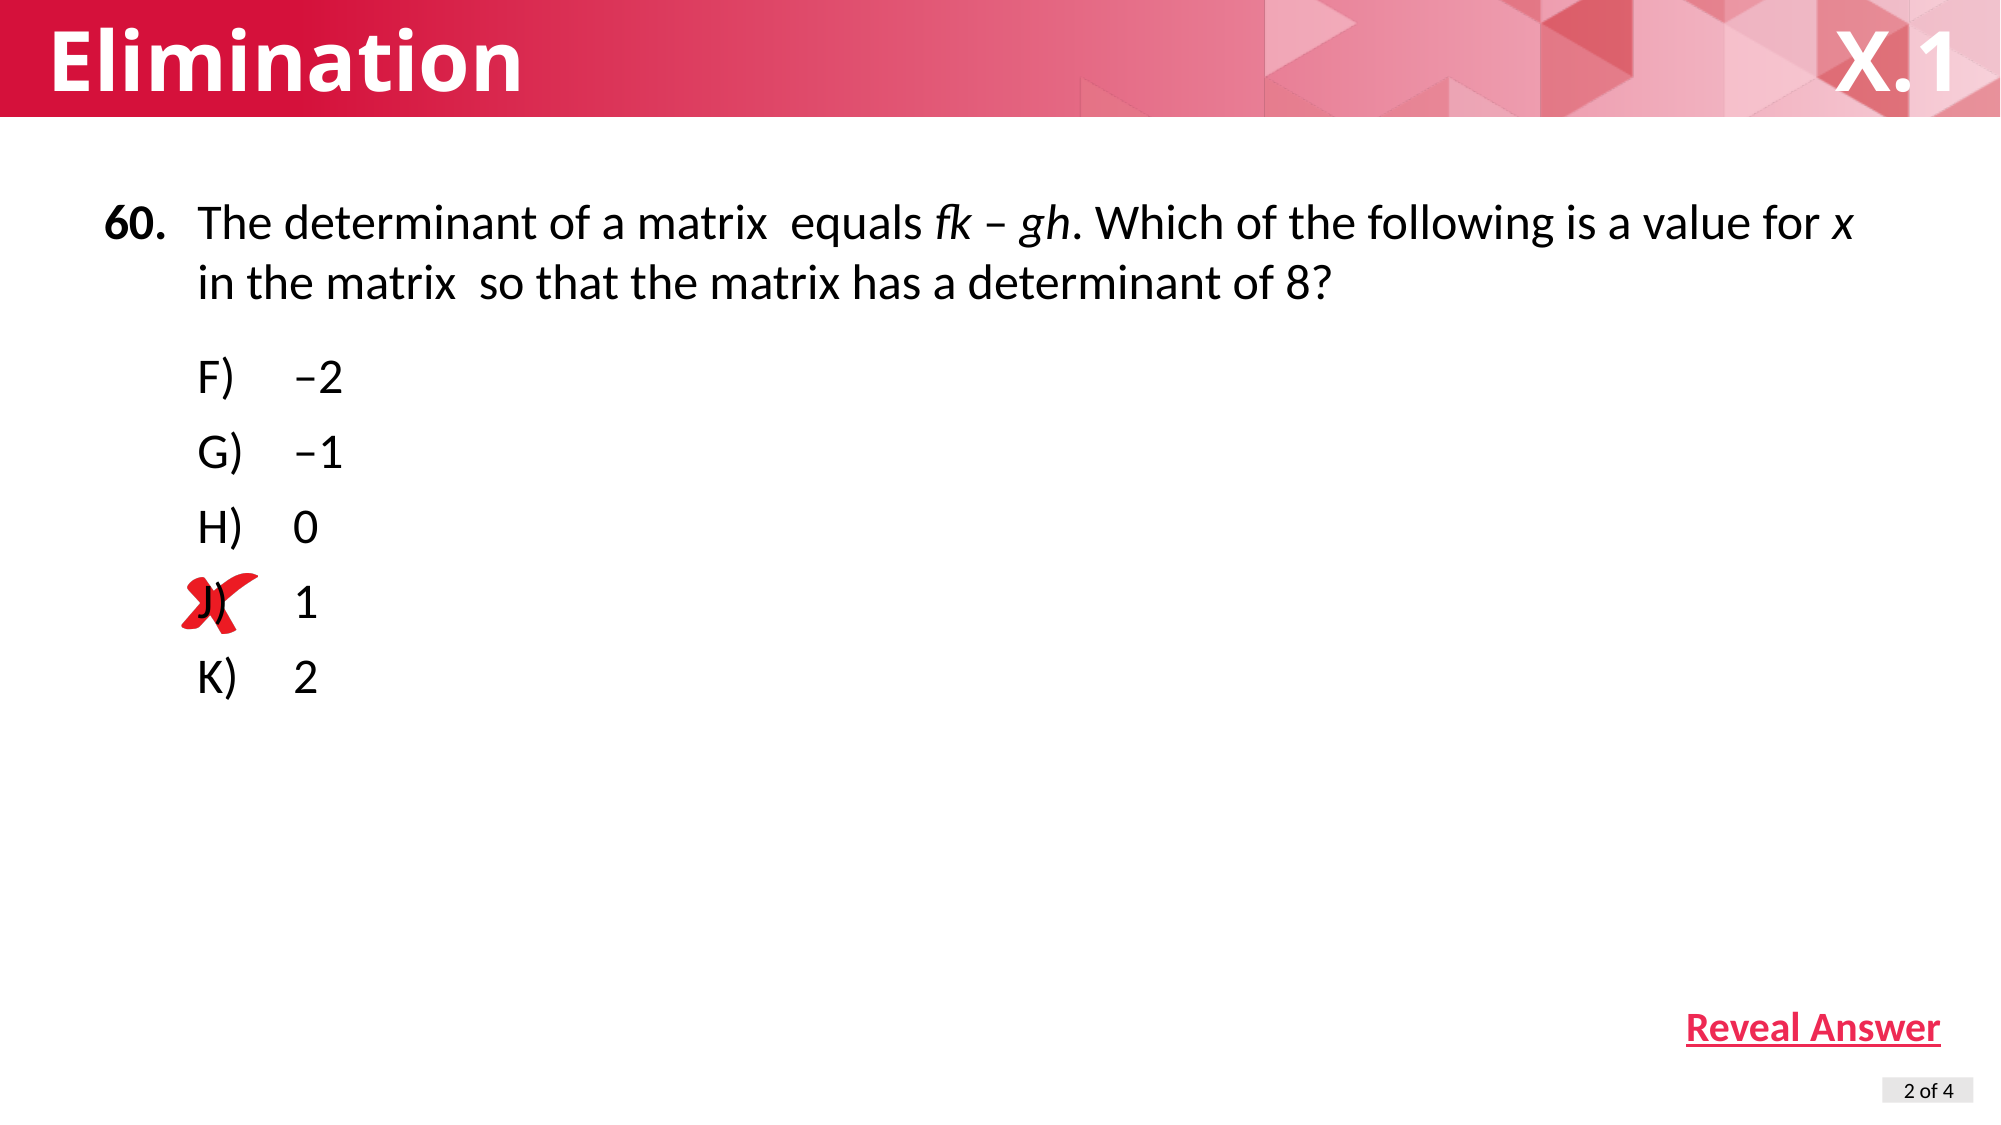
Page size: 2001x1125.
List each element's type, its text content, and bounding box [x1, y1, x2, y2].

text_box [0, 0, 2000, 118]
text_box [1882, 1076, 1974, 1104]
picture [990, 0, 2000, 117]
picture [181, 573, 258, 634]
text_box Elimination [32, 11, 720, 117]
text_box Reveal Answer [1674, 992, 1957, 1039]
